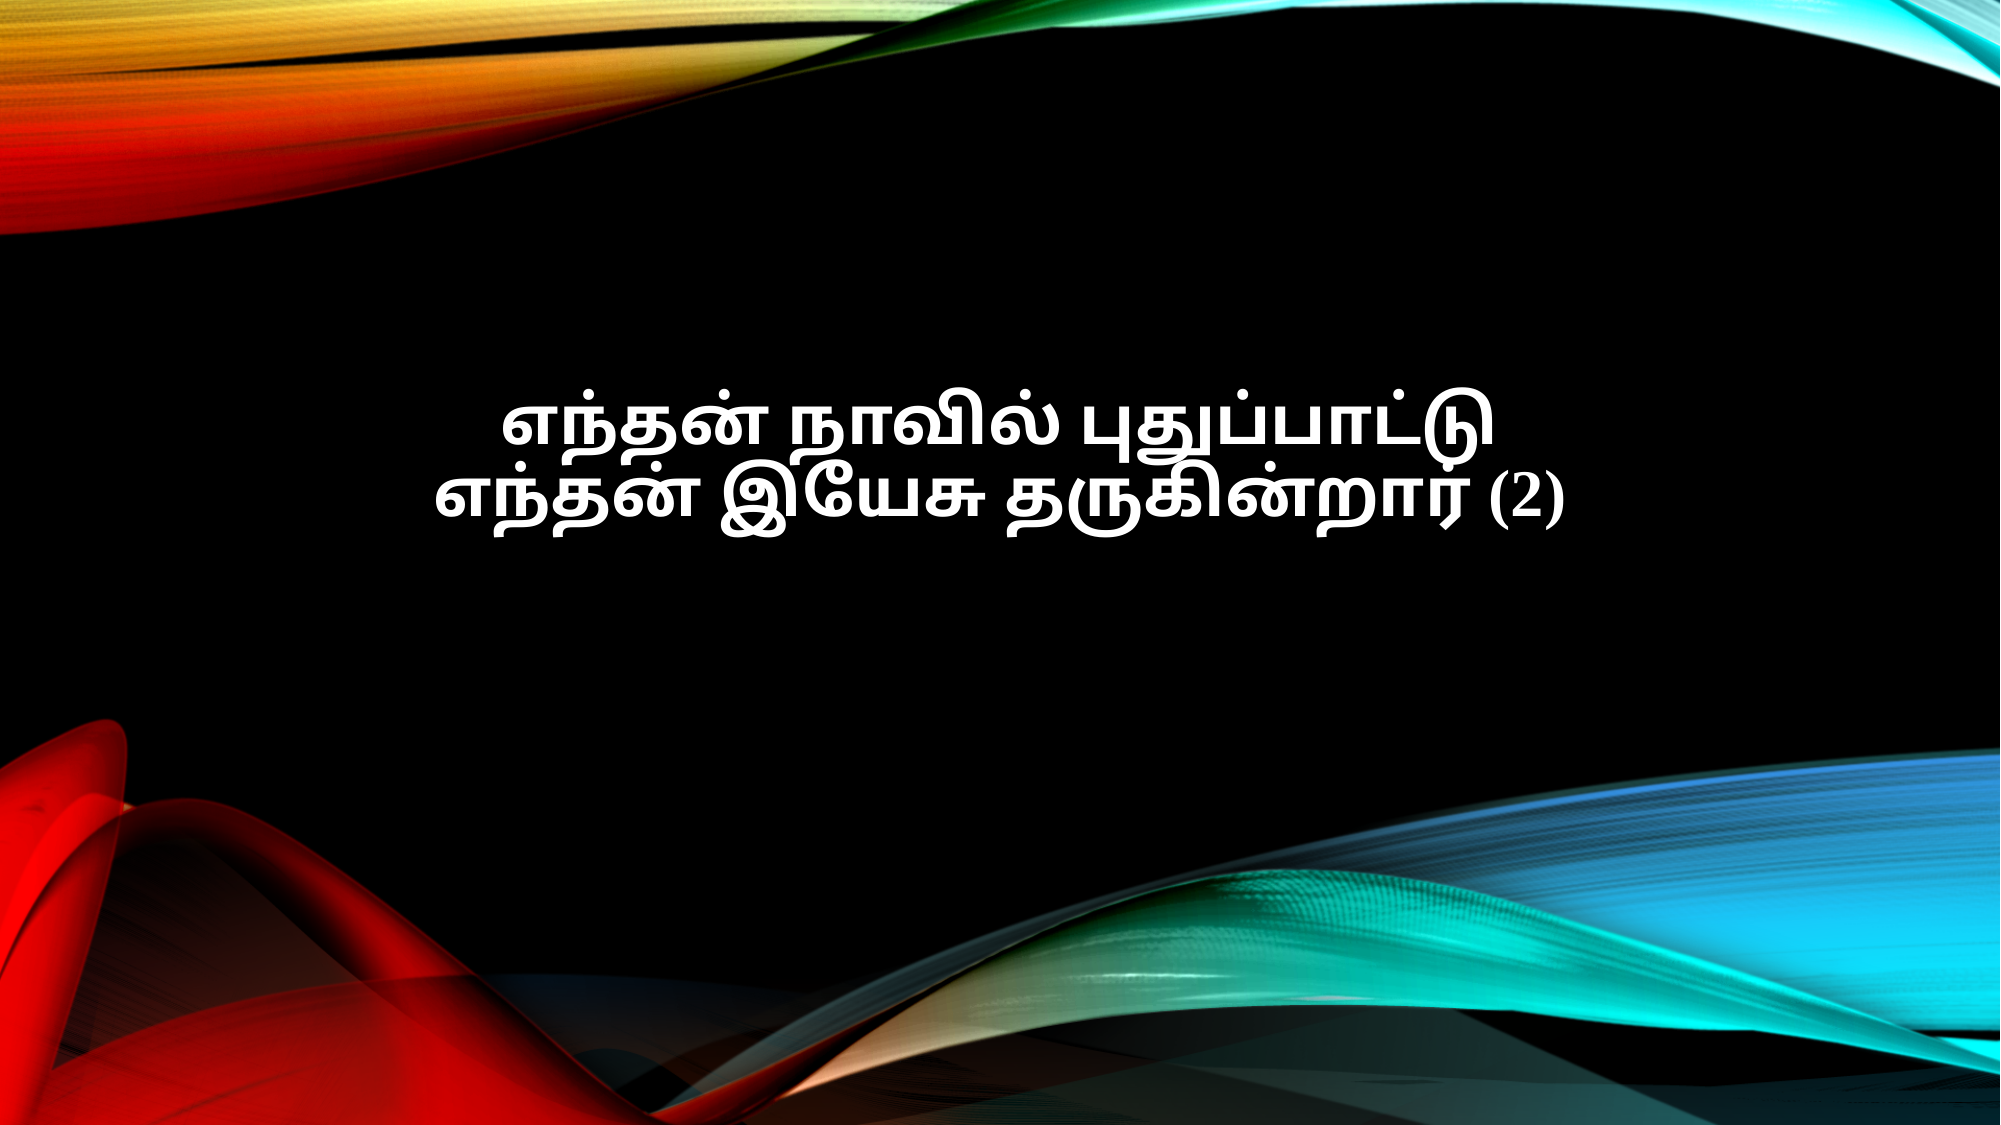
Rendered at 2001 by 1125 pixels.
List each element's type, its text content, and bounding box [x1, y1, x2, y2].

subtitle எந்தன் நாவில் புதுப்பாட்டு எந்தன் இயேசு தருகின்றார் (2) [0, 0, 2000, 1125]
